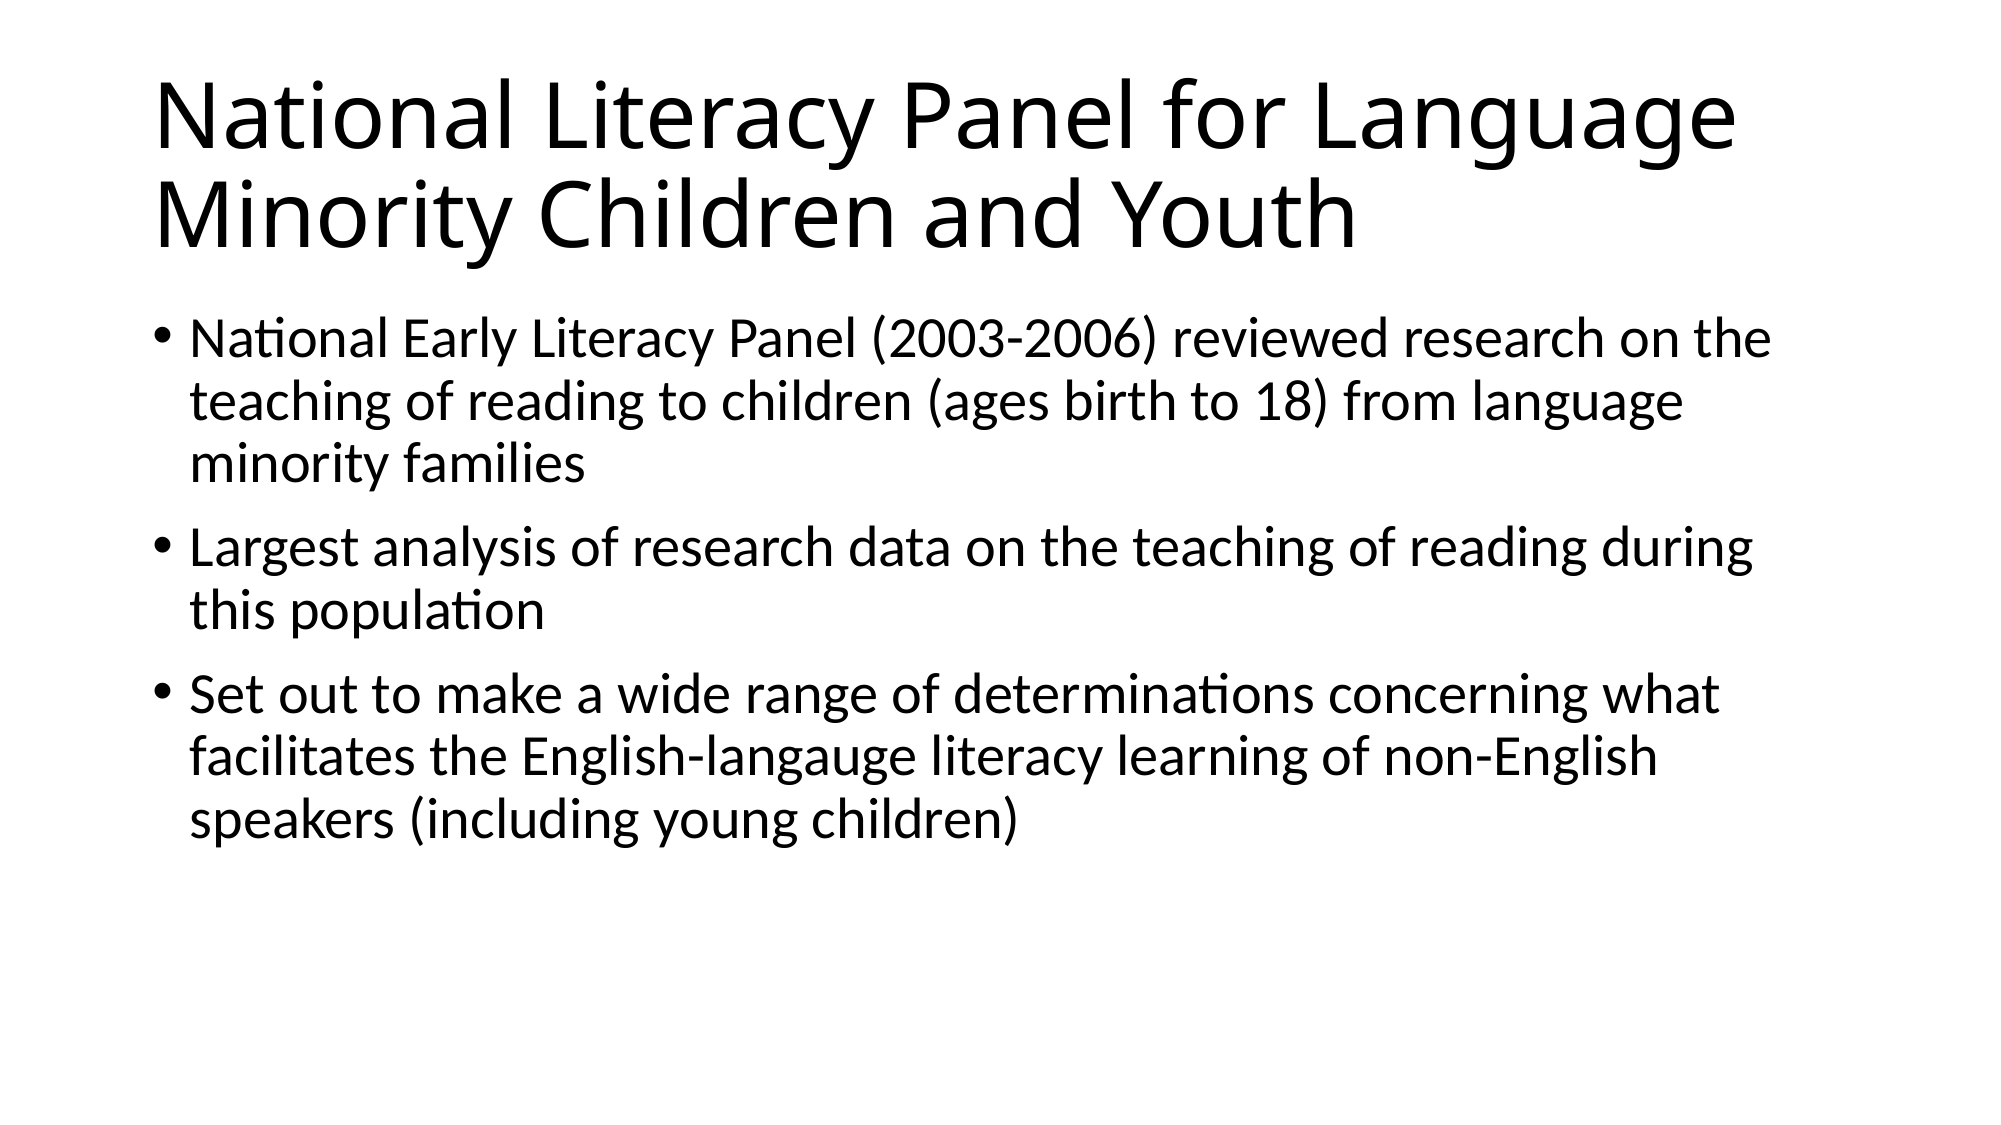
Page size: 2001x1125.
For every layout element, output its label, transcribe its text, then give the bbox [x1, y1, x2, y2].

list National Early Literacy Panel (2003-2006) reviewed research on the teaching of reading to children (ages birth to 18) from language minority families Largest analysis of research data on the teaching of reading during this population Set out to make a wide range of determinations concerning what facilitates the English-langauge literacy learning of non-English speakers (including young children) [137, 299, 1863, 1014]
title National Literacy Panel for Language Minority Children and Youth [137, 59, 1863, 278]
